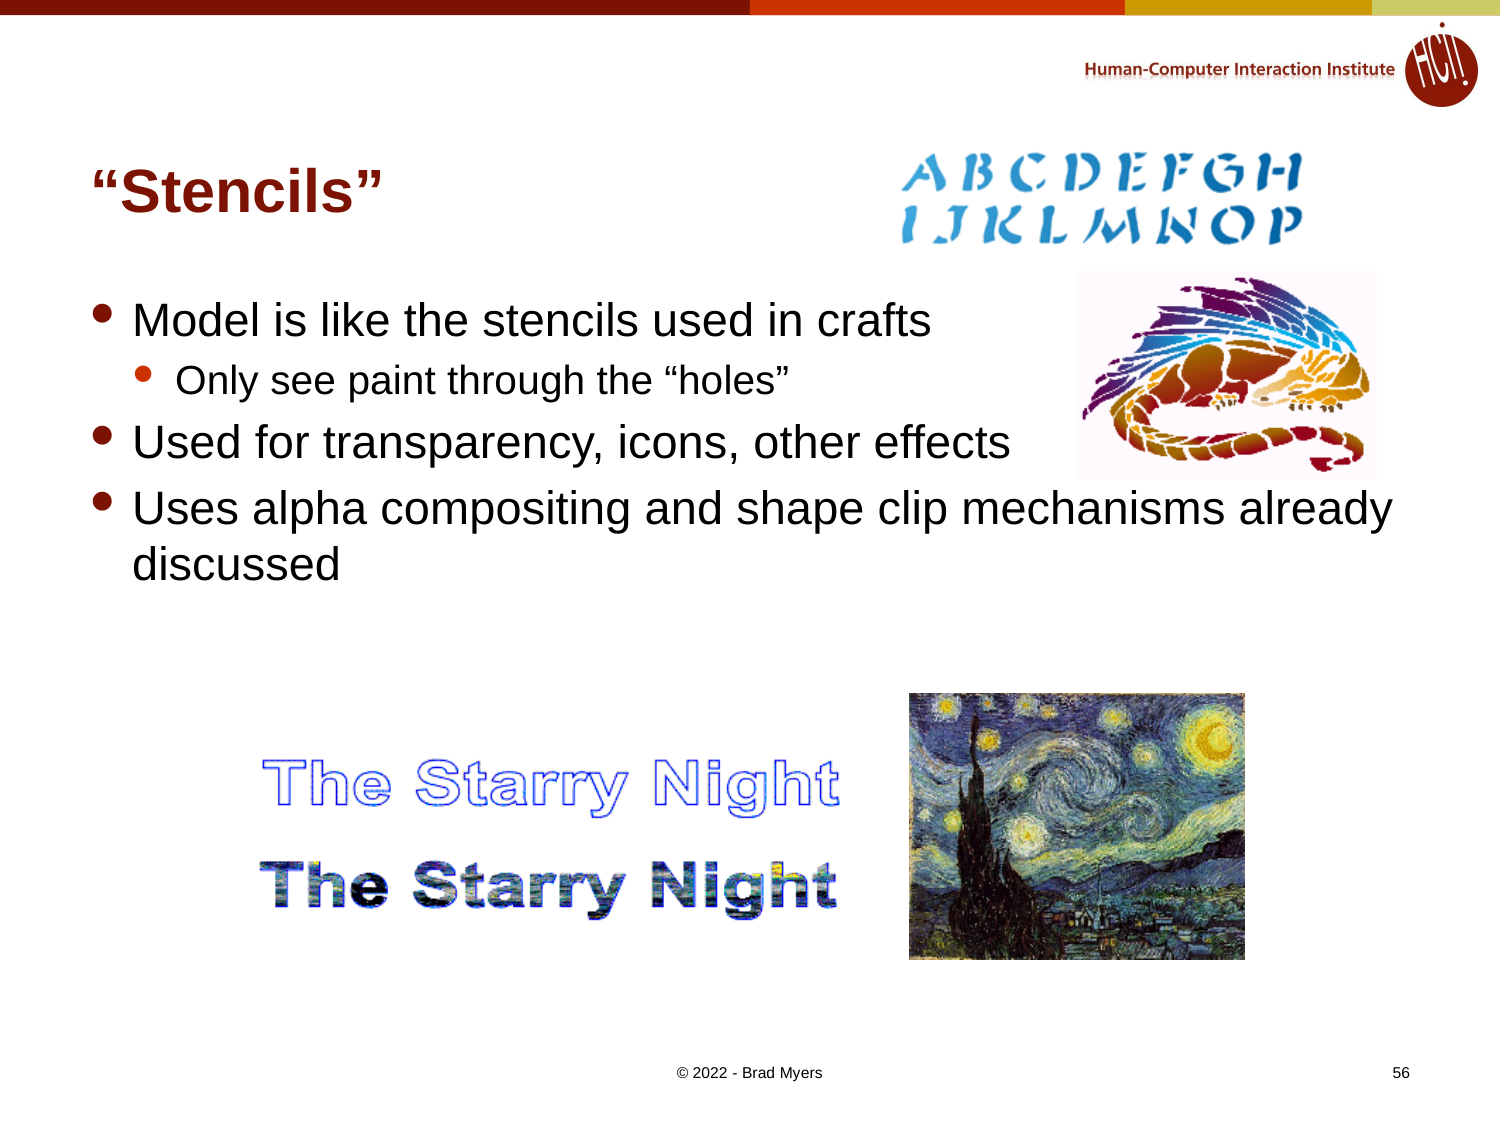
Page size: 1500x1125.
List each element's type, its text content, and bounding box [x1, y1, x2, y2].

picture [890, 141, 1313, 255]
picture [252, 740, 851, 831]
picture [1076, 271, 1377, 479]
picture [909, 693, 1245, 960]
slide_number 56 [1074, 1054, 1426, 1101]
picture [1313, 22, 1478, 107]
footer © 2022 - Brad Myers [512, 1054, 988, 1101]
title “Stencils” [74, 19, 1313, 233]
picture [252, 843, 844, 936]
list Model is like the stencils used in crafts Only see paint through the “holes” Used for transparency, icons, other effects Uses alpha compositing and shape clip mechanisms already discussed [74, 281, 1426, 1006]
